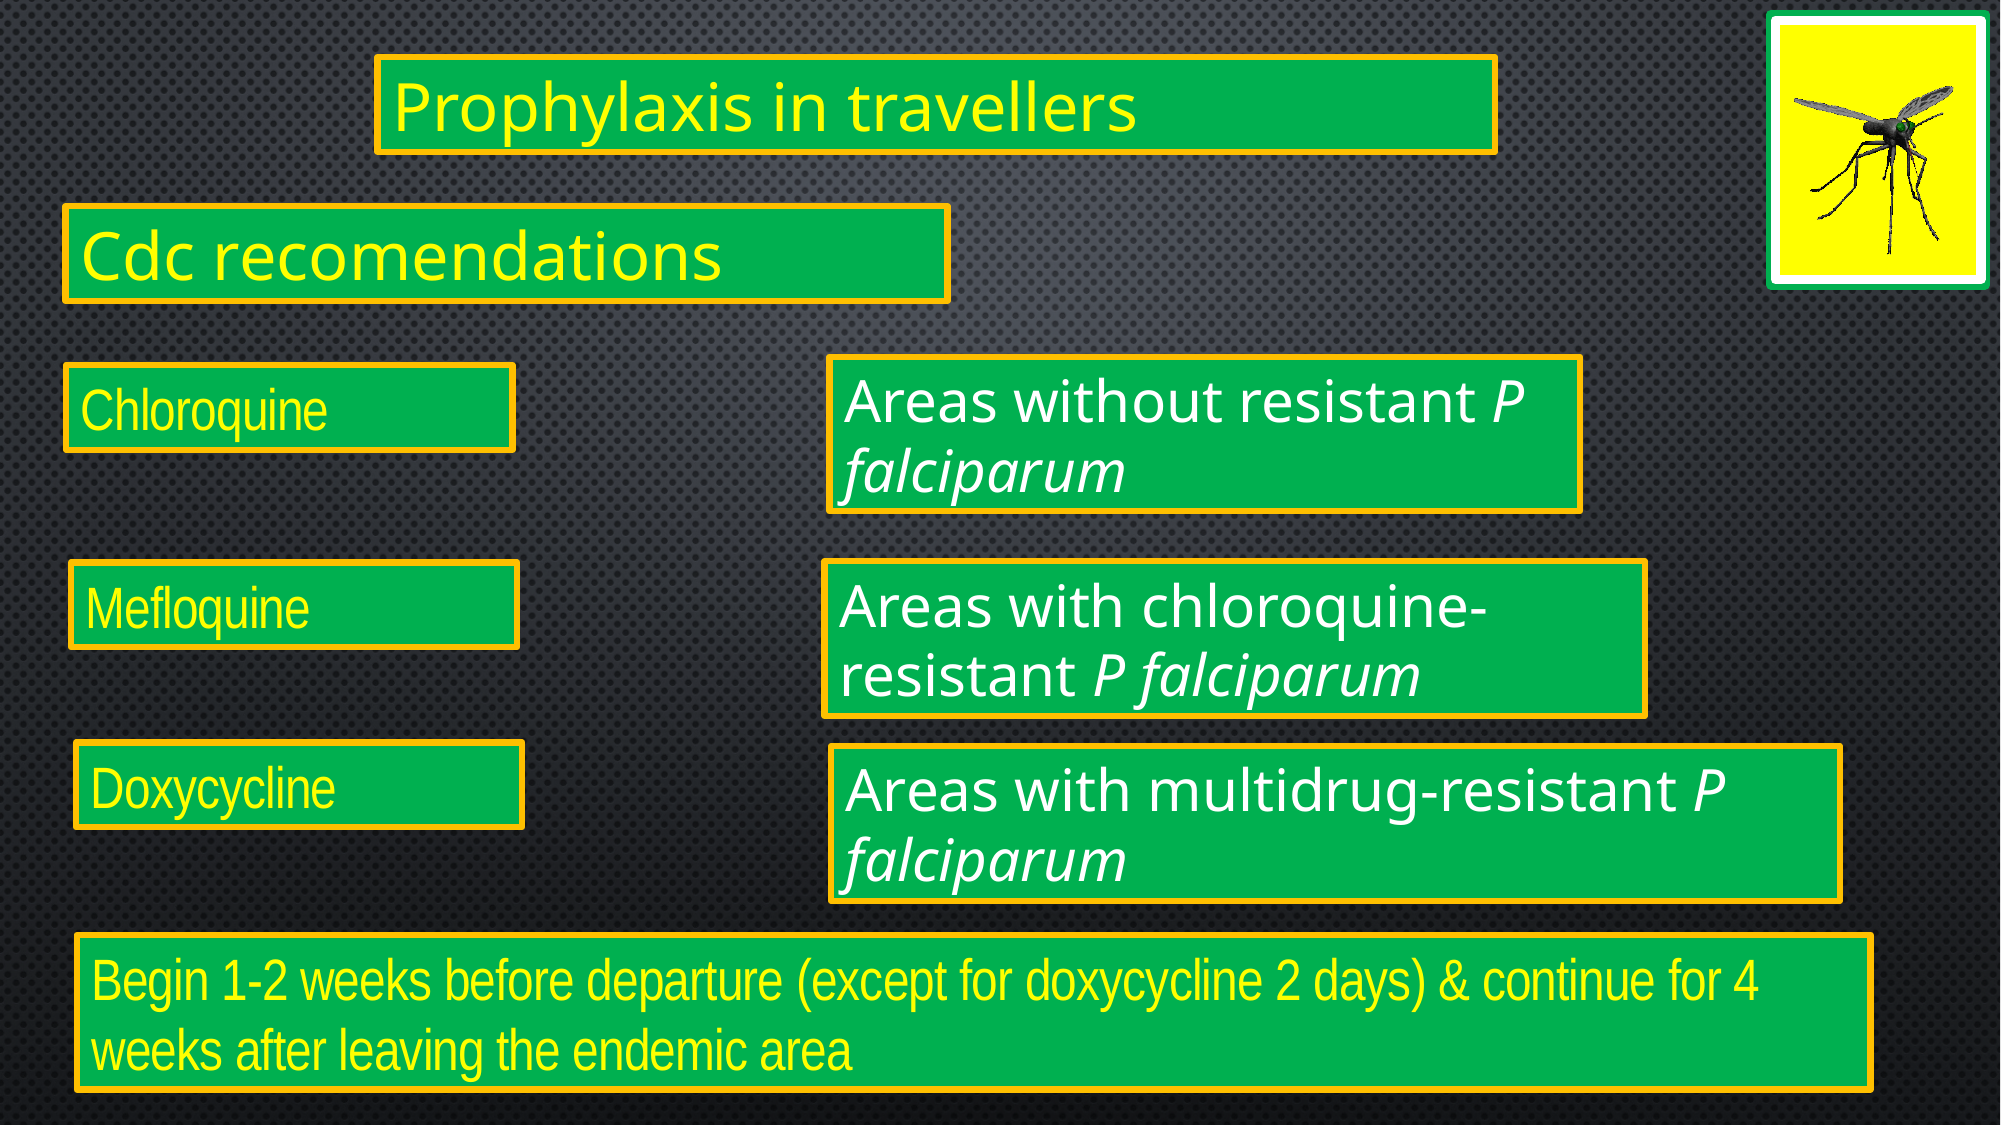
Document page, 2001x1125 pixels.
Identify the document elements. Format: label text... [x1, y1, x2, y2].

text_box Areas with multidrug-resistant P falciparum [831, 746, 1840, 901]
text_box Prophylaxis in travellers [377, 56, 1495, 152]
text_box Areas with chloroquine-resistant P falciparum [824, 561, 1645, 716]
text_box Mefloquine [70, 562, 518, 648]
picture [1779, 24, 1977, 275]
text_box [1770, 13, 1987, 287]
text_box Doxycycline [75, 742, 523, 828]
text_box Chloroquine [66, 364, 513, 450]
text_box Begin 1-2 weeks before departure (except for doxycycline 2 days) & continue for 4 weeks after leaving the endemic area [76, 934, 1871, 1090]
text_box Areas without resistant P falciparum [829, 356, 1580, 512]
text_box Cdc recomendations [65, 206, 948, 301]
